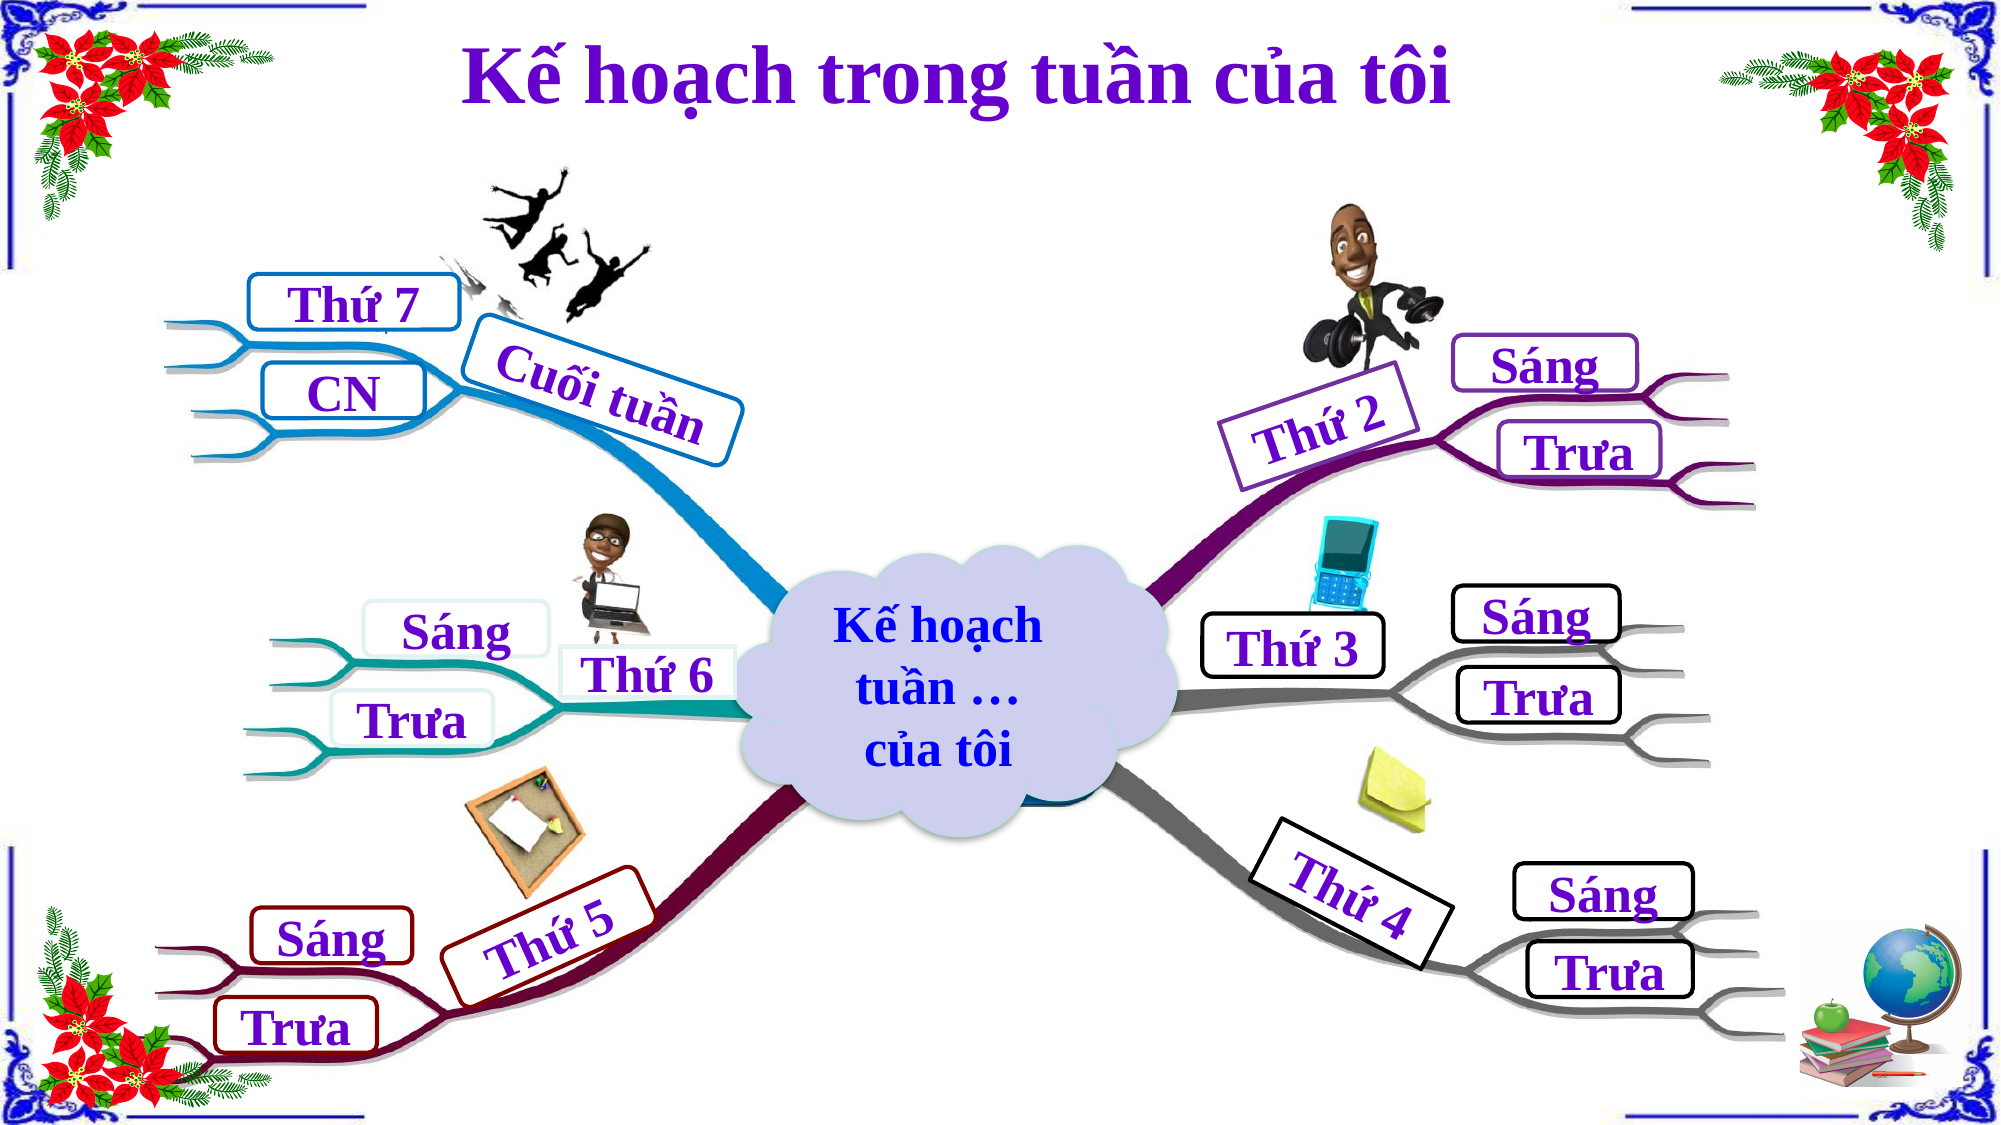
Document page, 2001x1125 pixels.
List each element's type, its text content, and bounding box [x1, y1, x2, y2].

title Kế hoạch trong tuần của tôi [113, 0, 1800, 121]
picture [0, 0, 2001, 1125]
